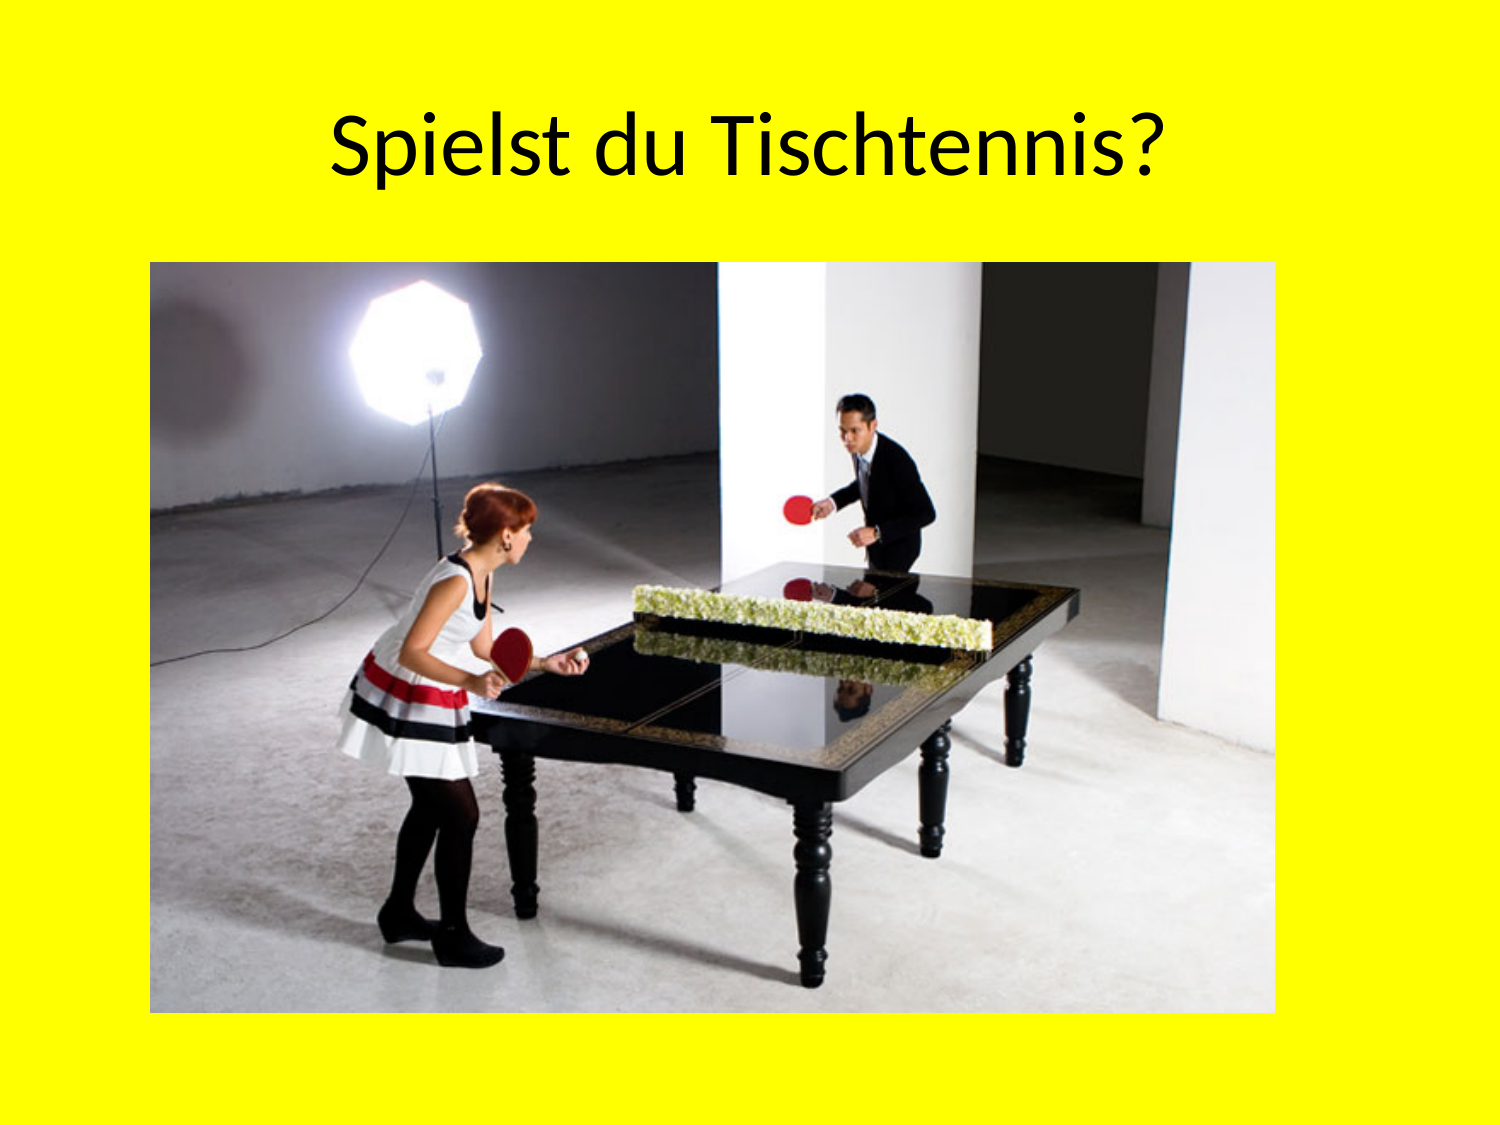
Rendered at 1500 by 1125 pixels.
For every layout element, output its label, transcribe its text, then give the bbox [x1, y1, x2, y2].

picture [149, 262, 1276, 1013]
title Spielst du Tischtennis? [75, 45, 1425, 233]
